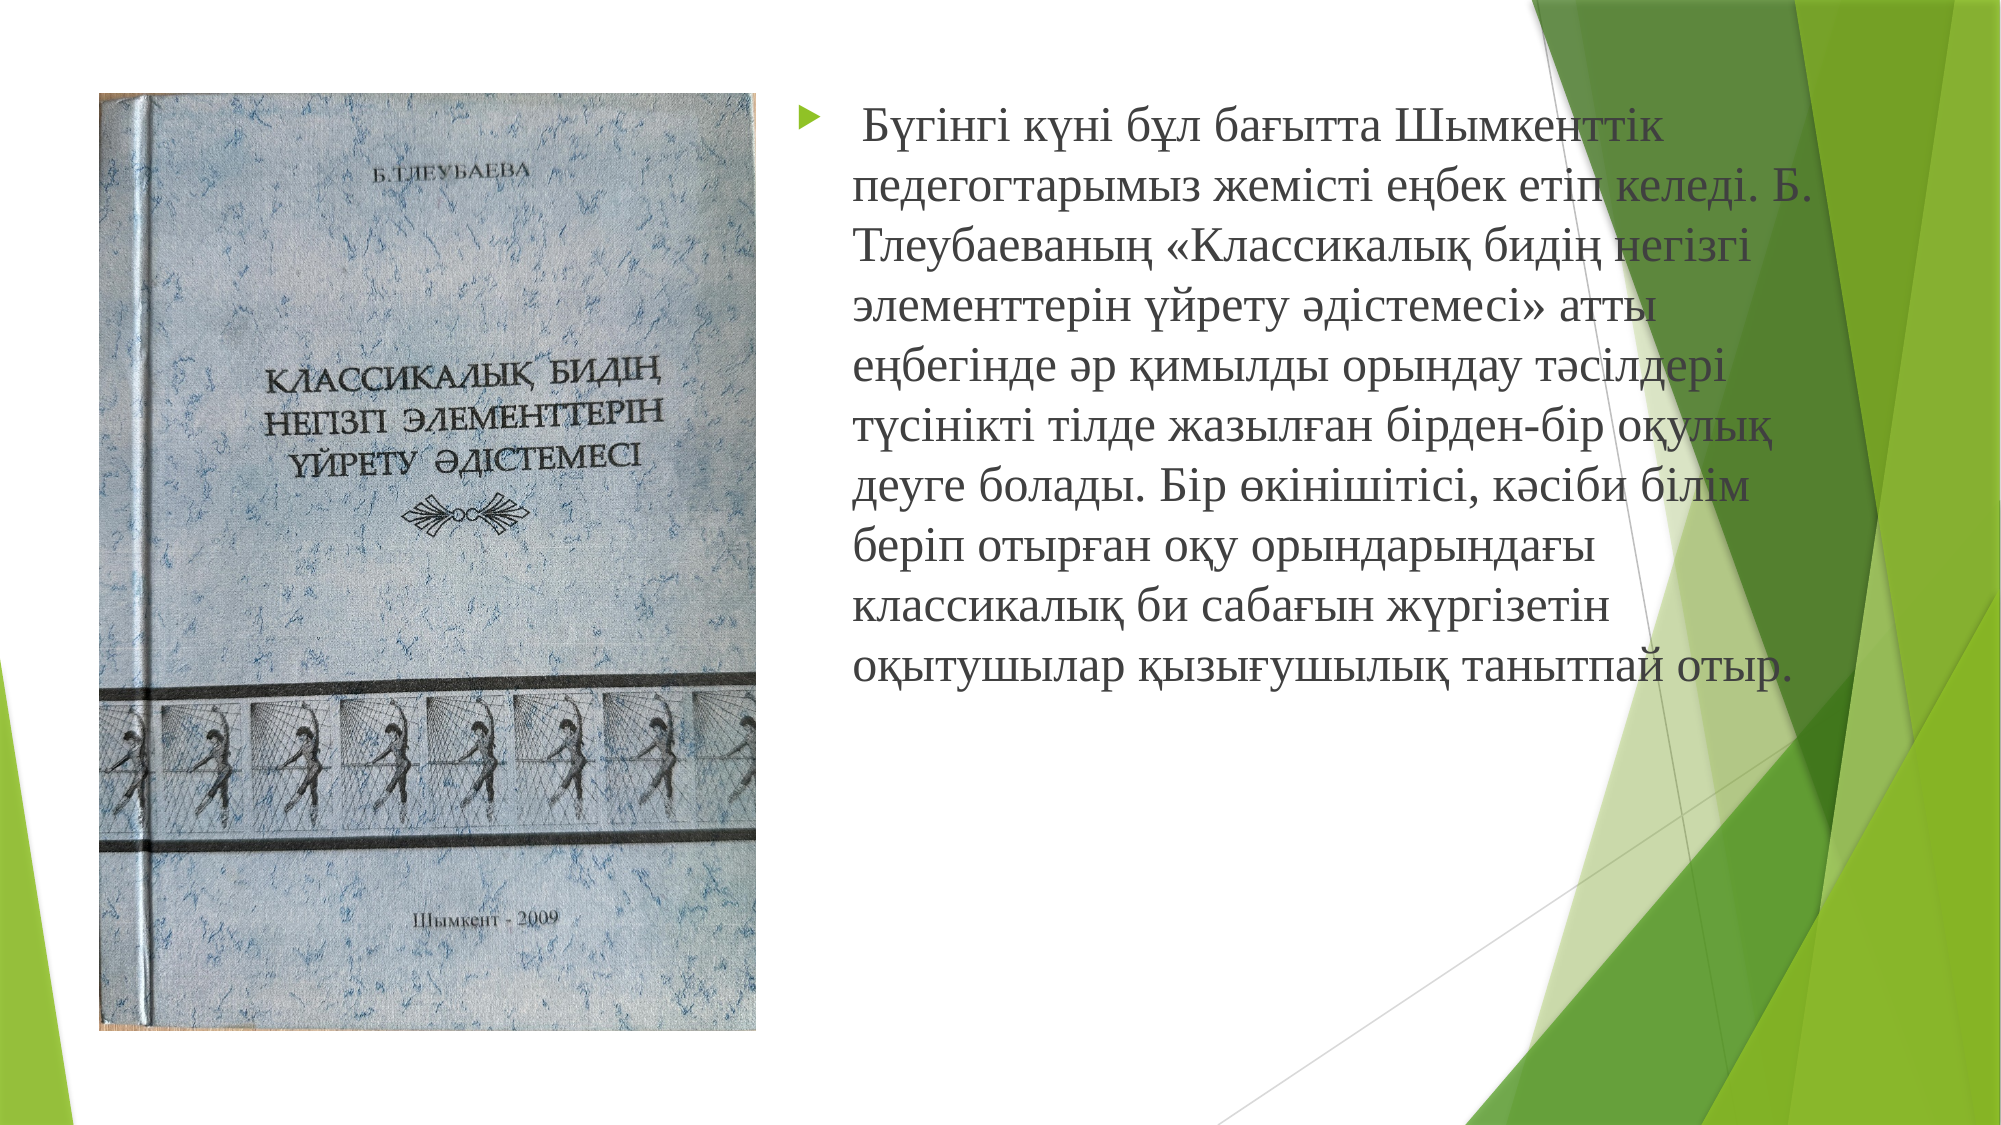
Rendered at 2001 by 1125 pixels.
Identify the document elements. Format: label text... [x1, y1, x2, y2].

list Бүгінгі күні бұл бағытта Шымкенттік педегогтарымыз жемісті еңбек етіп келеді. Б. Тлеубаеваның «Классикалық бидің негізгі элементтерін үйрету әдістемесі» атты еңбегінде әр қимылды орындау тәсілдері түсінікті тілде жазылған бірден-бір оқулық деуге болады. Бір өкінішітісі, кәсіби білім беріп отырған оқу орындарындағы классикалық би сабағын жүргізетін оқытушылар қызығушылық танытпай отыр. [780, 84, 1829, 991]
picture [98, 93, 756, 1032]
